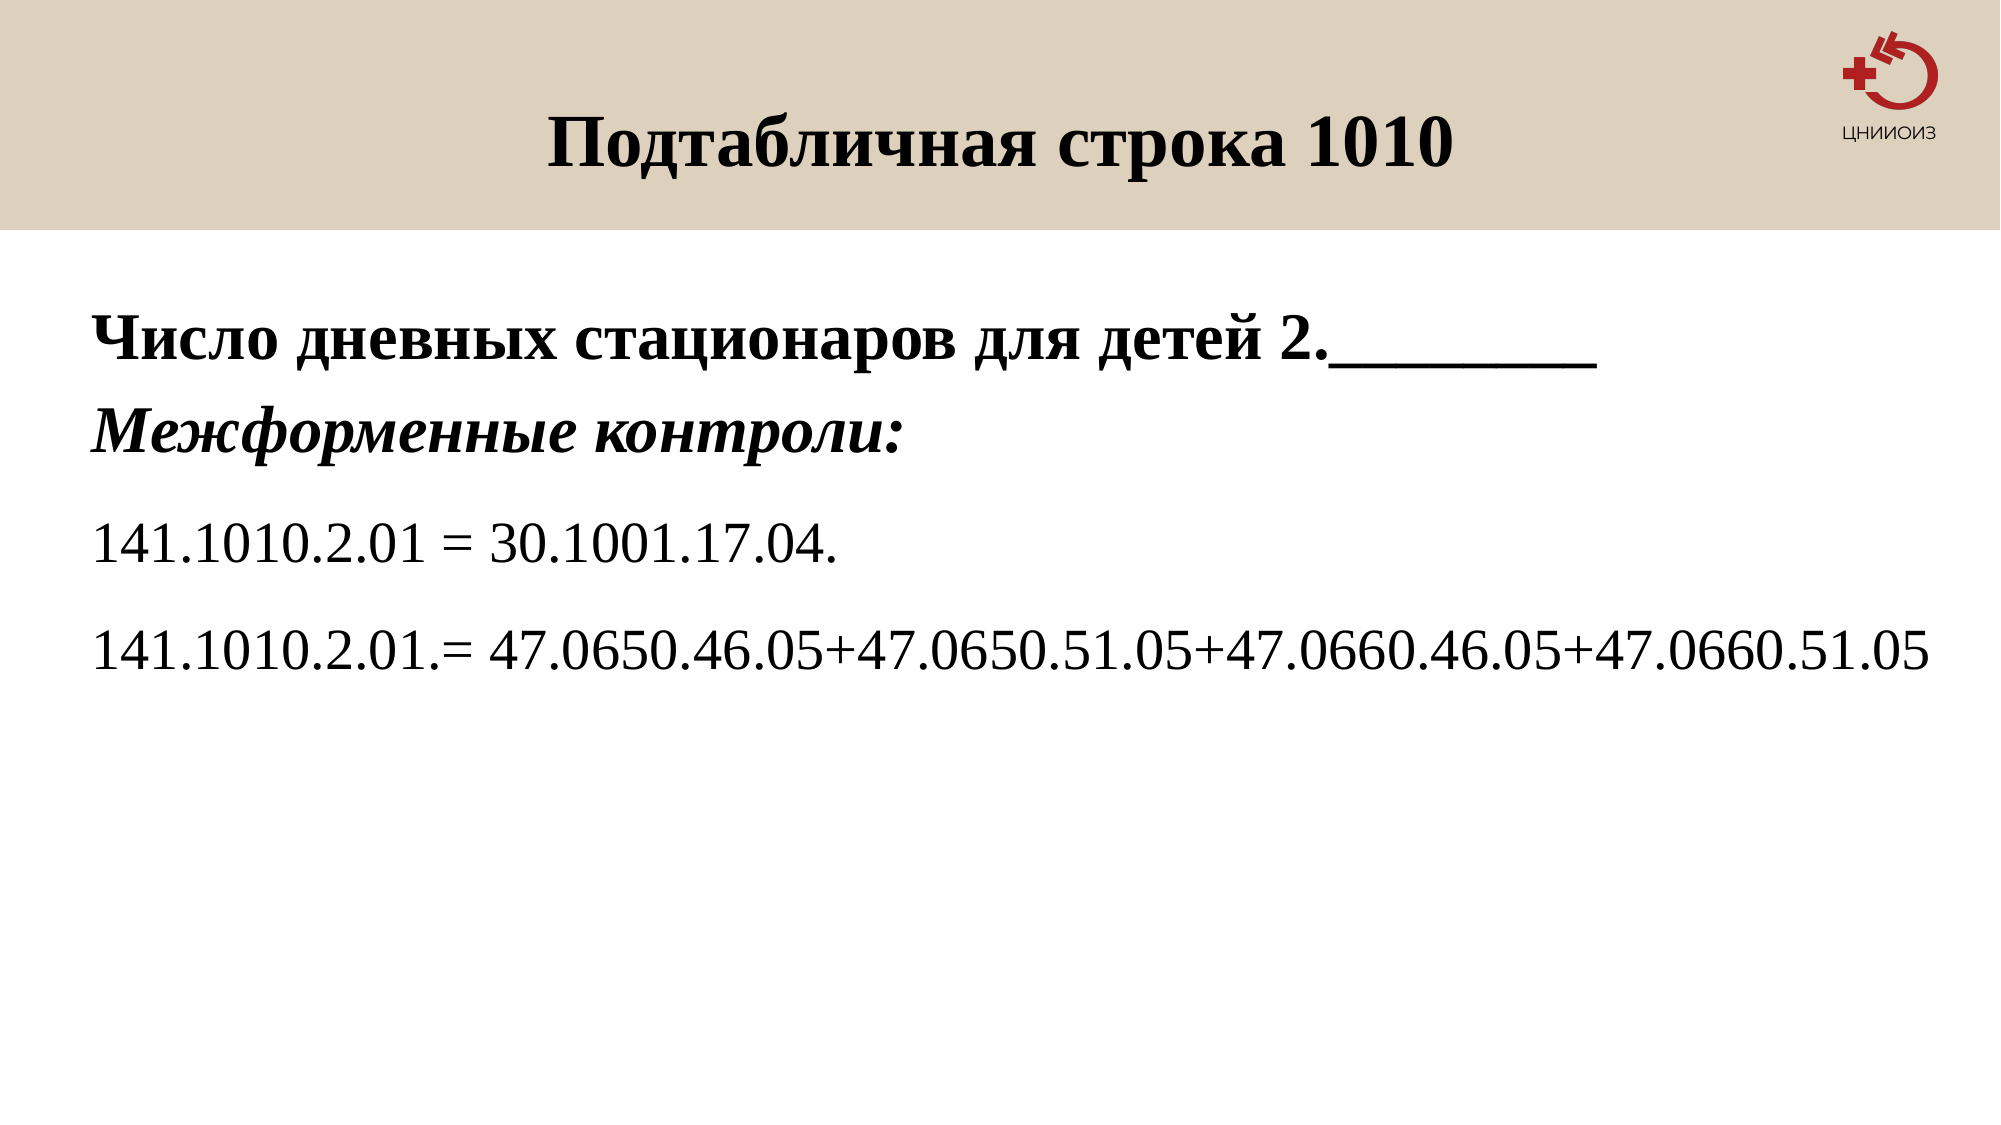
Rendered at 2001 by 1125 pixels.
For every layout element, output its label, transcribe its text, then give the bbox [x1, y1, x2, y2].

text_box [0, 0, 2000, 231]
picture [1843, 31, 1938, 142]
text_box Подтабличная строка 1010 [326, 42, 1677, 231]
text_box Число дневных стационаров для детей 2.________ Межформенные контроли: 141.1010.2.01 = 30.1001.17.04. 141.1010.2.01.= 47.0650.46.05+47.0650.51.05+47.0660.46.05+47.0660.51.05 [76, 285, 1959, 1083]
